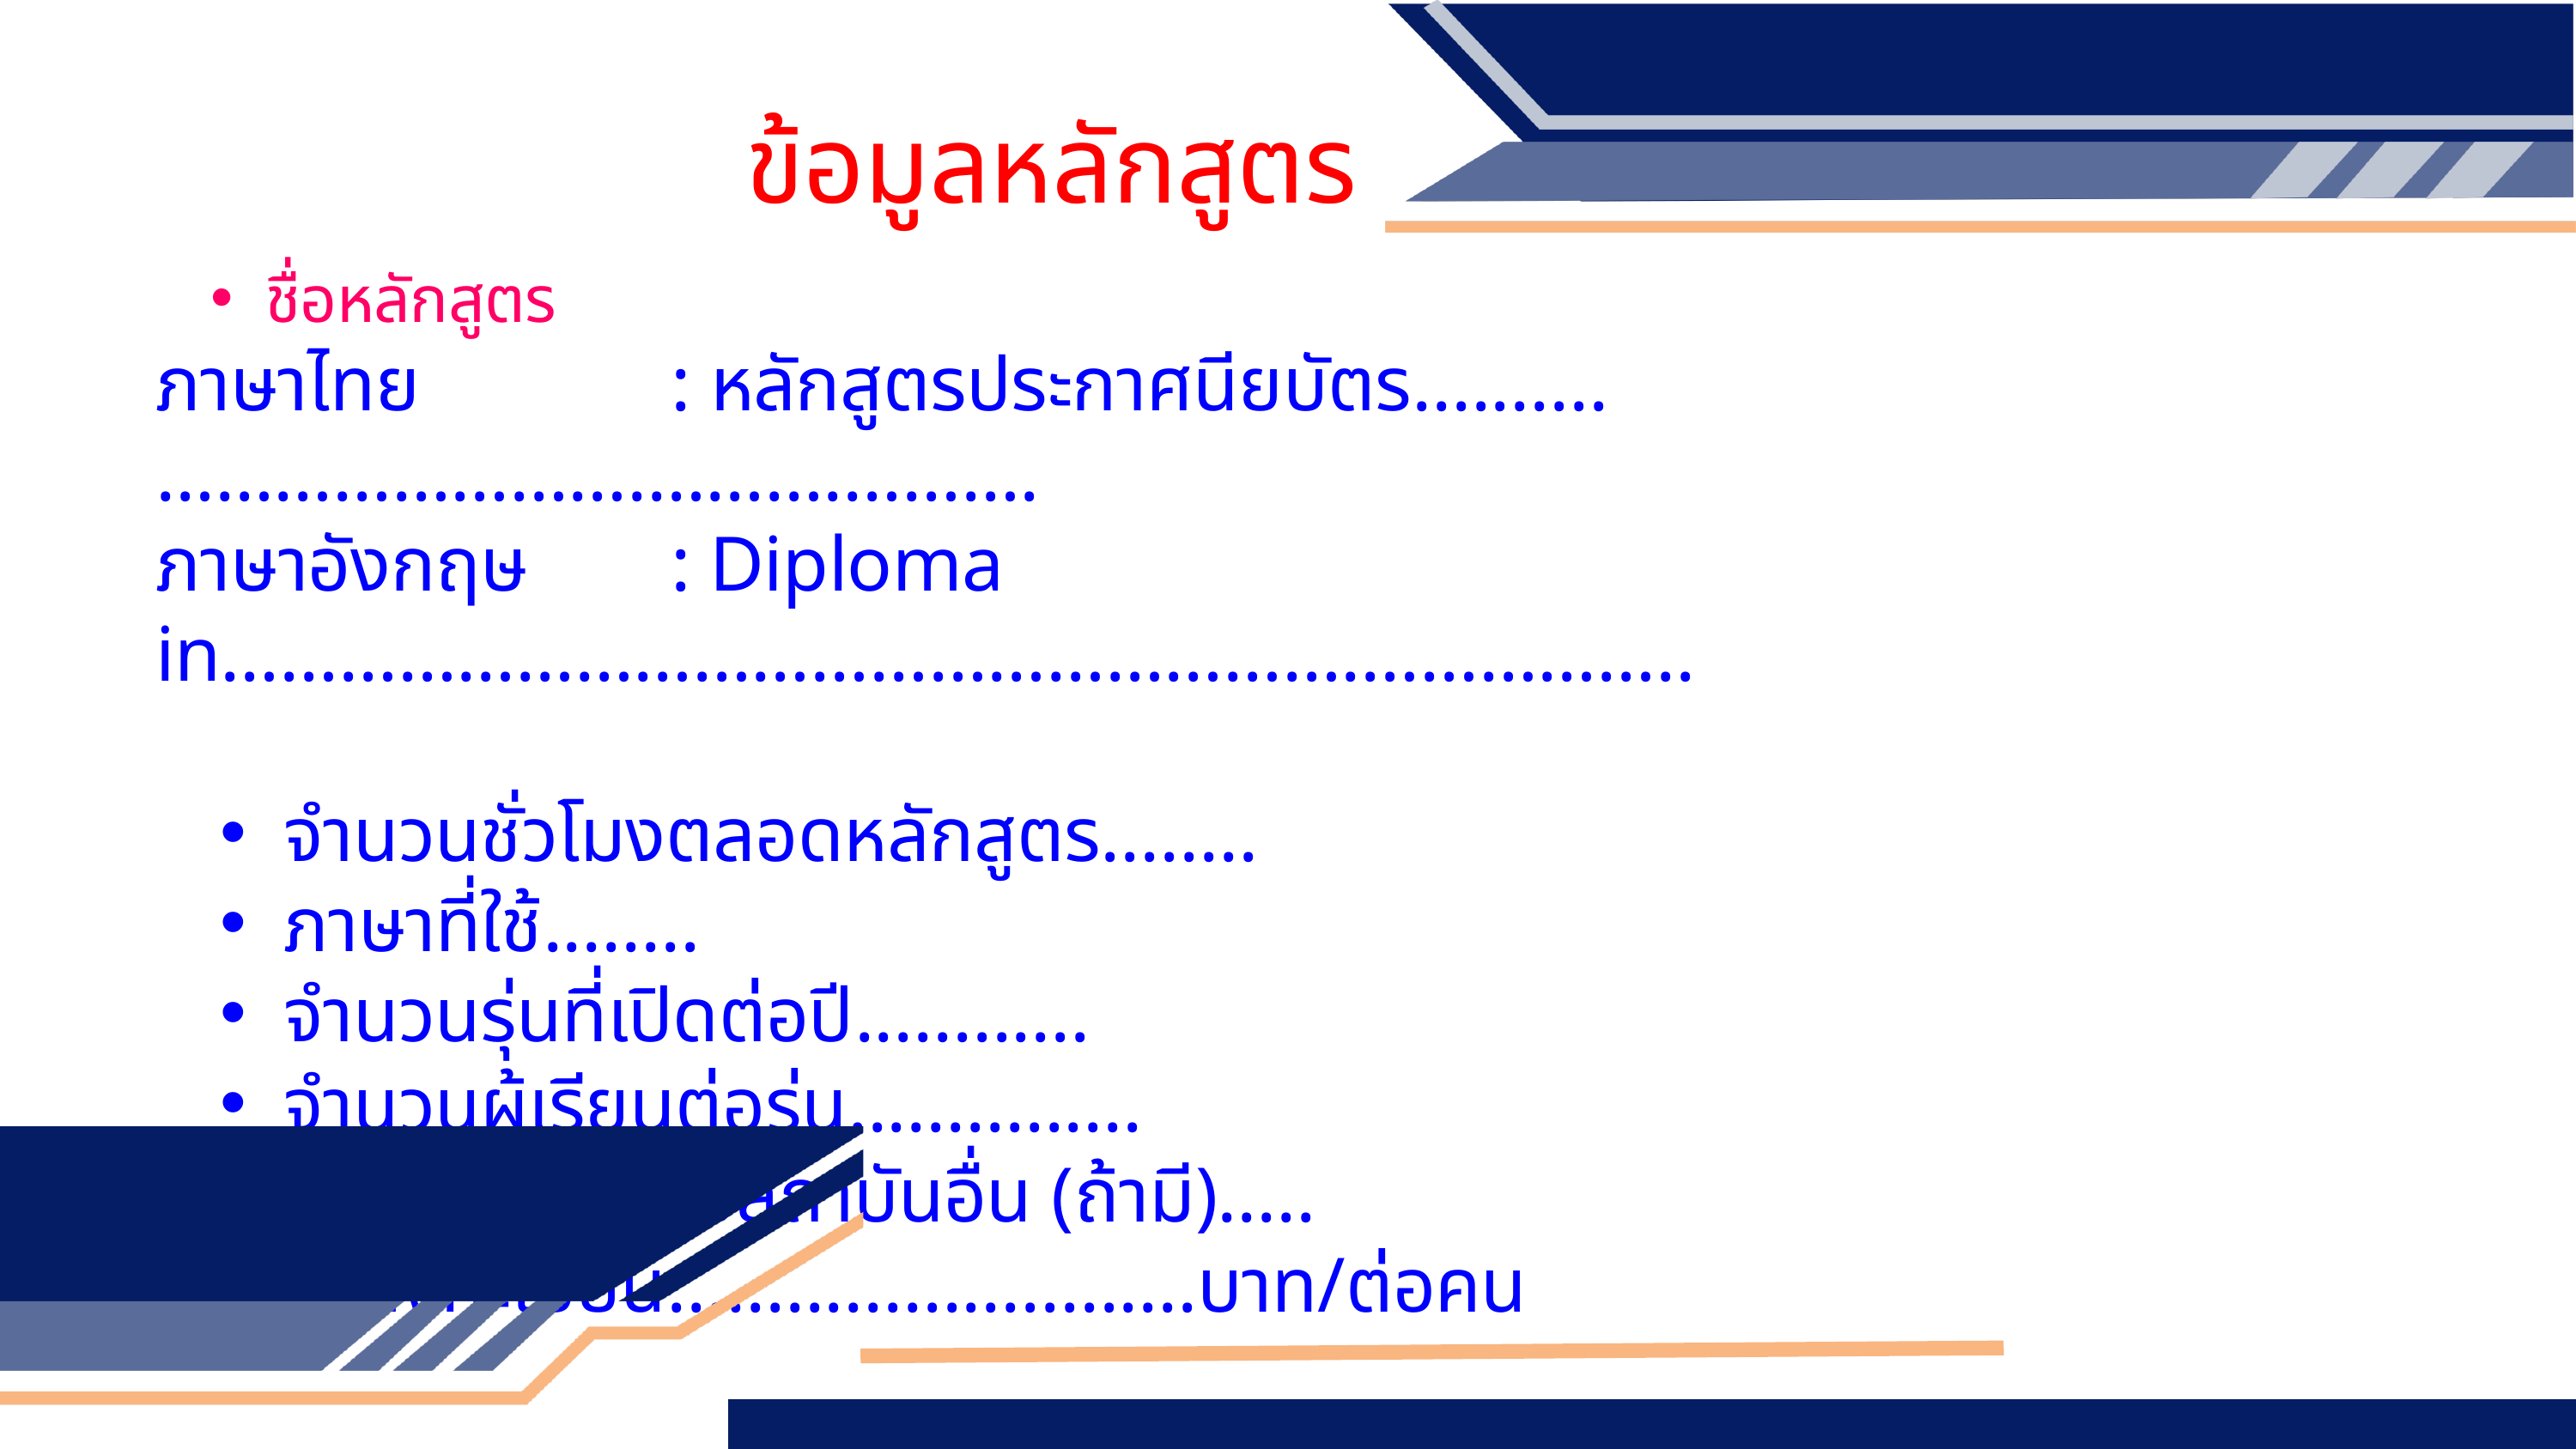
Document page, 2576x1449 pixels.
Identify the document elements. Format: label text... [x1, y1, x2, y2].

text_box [727, 1399, 2576, 1449]
text_box [1385, 0, 2576, 233]
text_box ชื่อหลักสูตร ภาษาไทย : หลักสูตรประกาศนียบัตร..........…………………….……….………. ภาษาอังกฤษ : Diploma in………………………………………………….…………….. จำนวนชั่วโมงตลอดหลักสูตร........ ภาษาที่ใช้........ จำนวนรุ่นที่เปิดต่อปี............ จำนวนผู้เรียนต่อรุ่น............... ความร่วมมือกับสถาบันอื่น (ถ้ามี)..... ค่าลงทะเบียน...........................บาท/ต่อคน [155, 258, 1947, 1398]
text_box [0, 1126, 864, 1449]
text_box ข้อมูลหลักสูตร [155, 95, 1385, 225]
